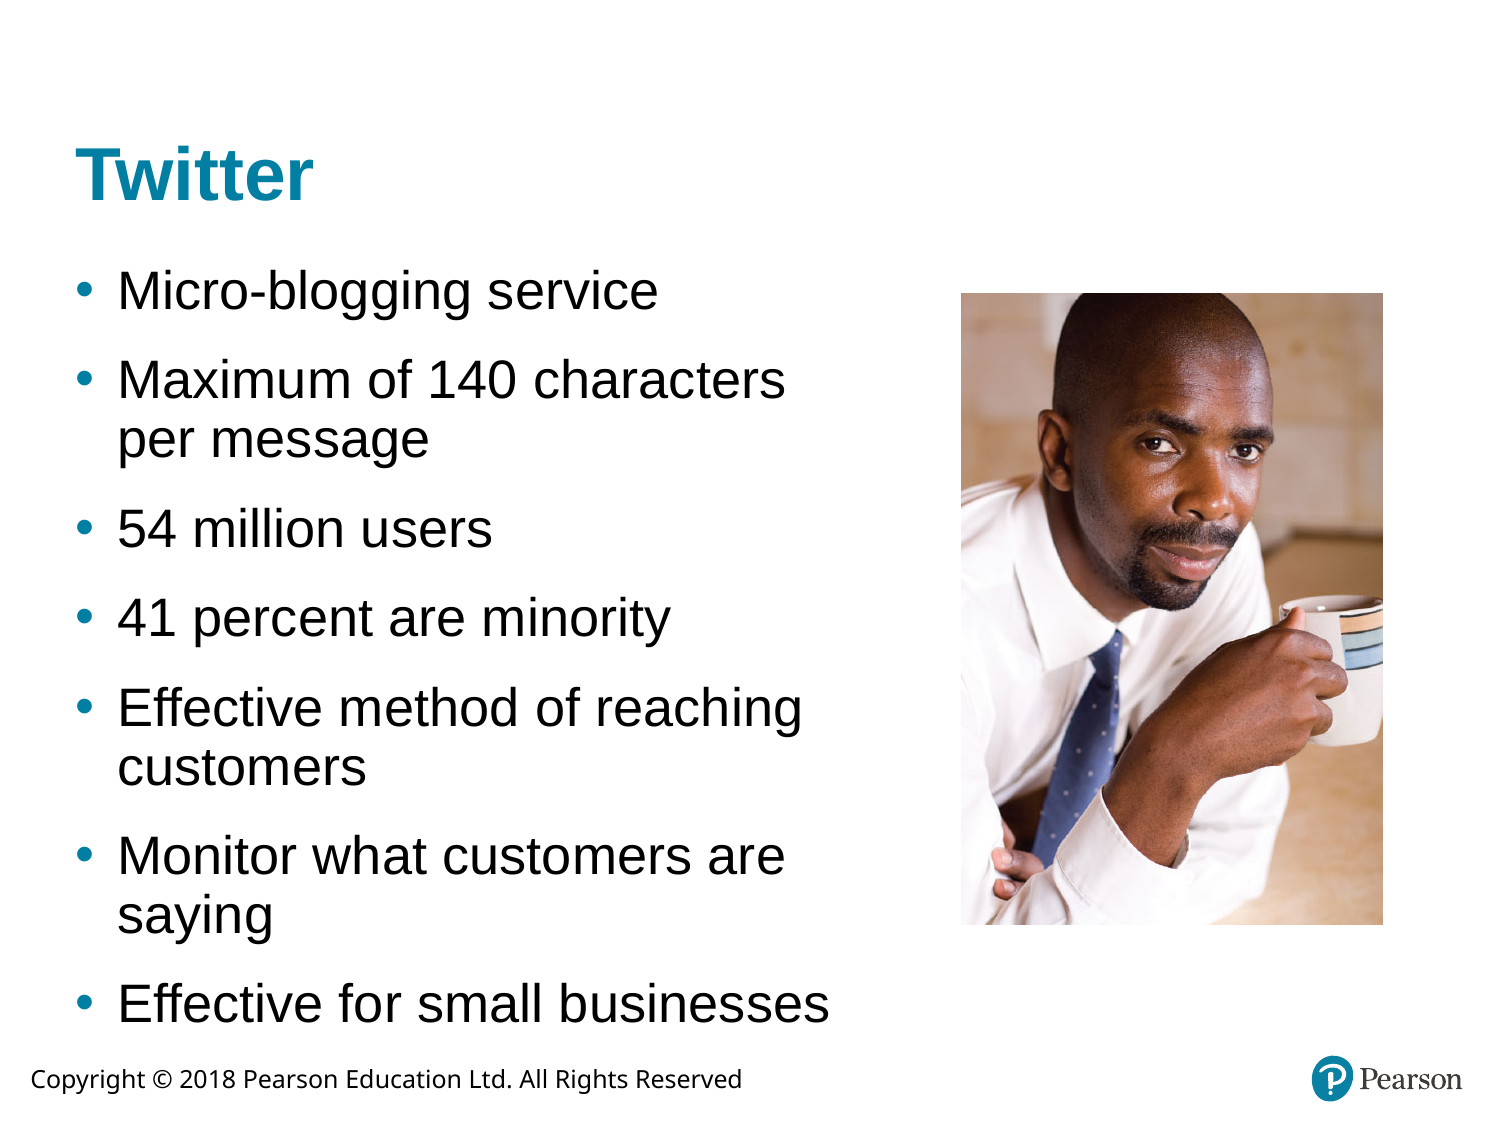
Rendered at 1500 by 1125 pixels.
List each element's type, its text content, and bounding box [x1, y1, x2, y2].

list Micro-blogging service Maximum of 140 characters per message 54 million users 41 percent are minority Effective method of reaching customers Monitor what customers are saying Effective for small businesses [75, 262, 850, 1038]
picture [960, 293, 1383, 926]
title Twitter [75, 35, 1425, 216]
